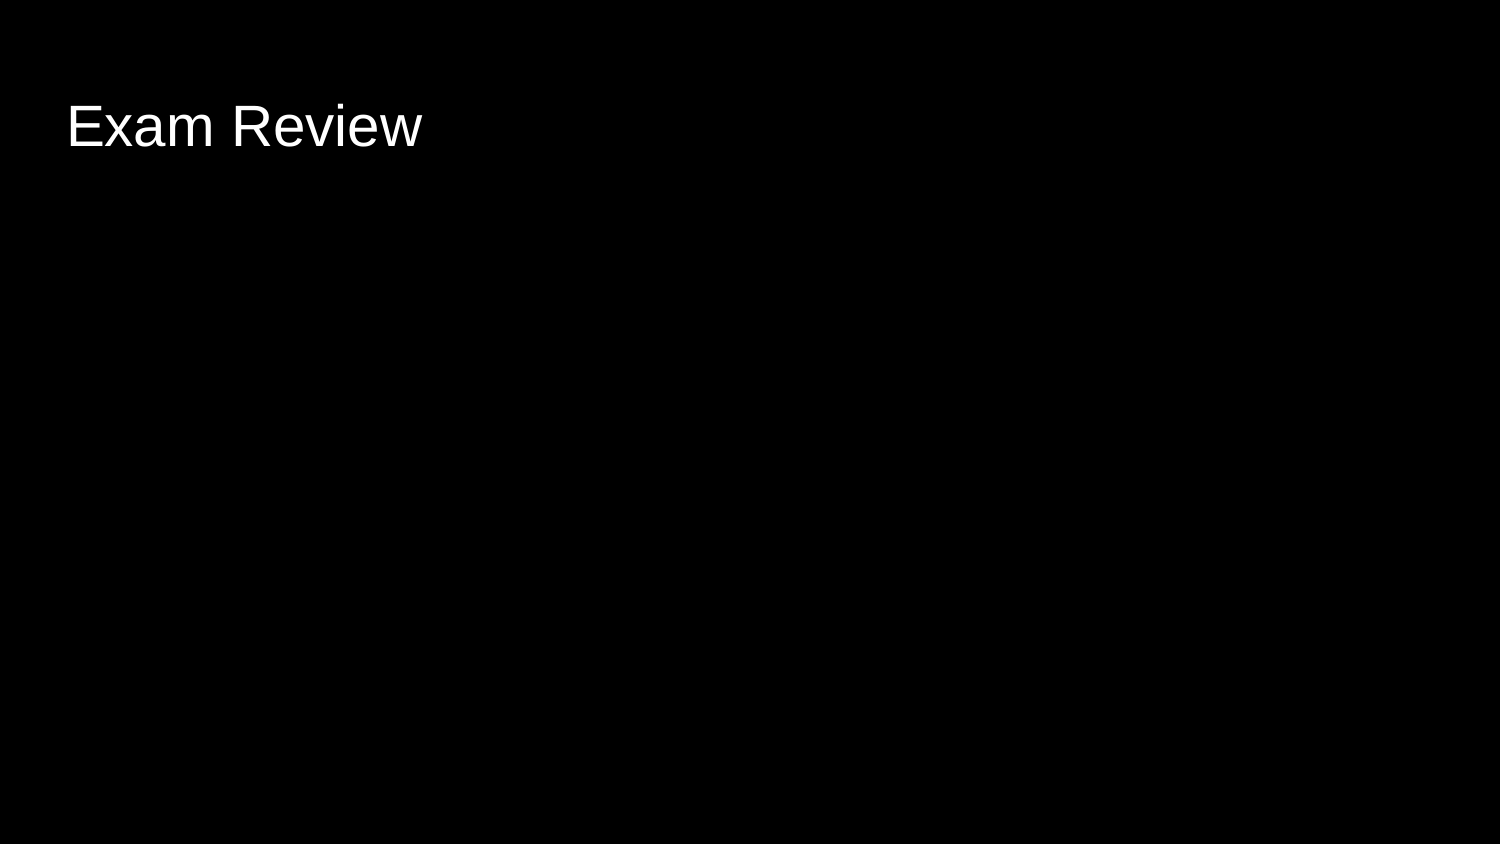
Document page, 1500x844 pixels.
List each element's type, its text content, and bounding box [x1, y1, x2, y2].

title Exam Review [51, 72, 1449, 167]
